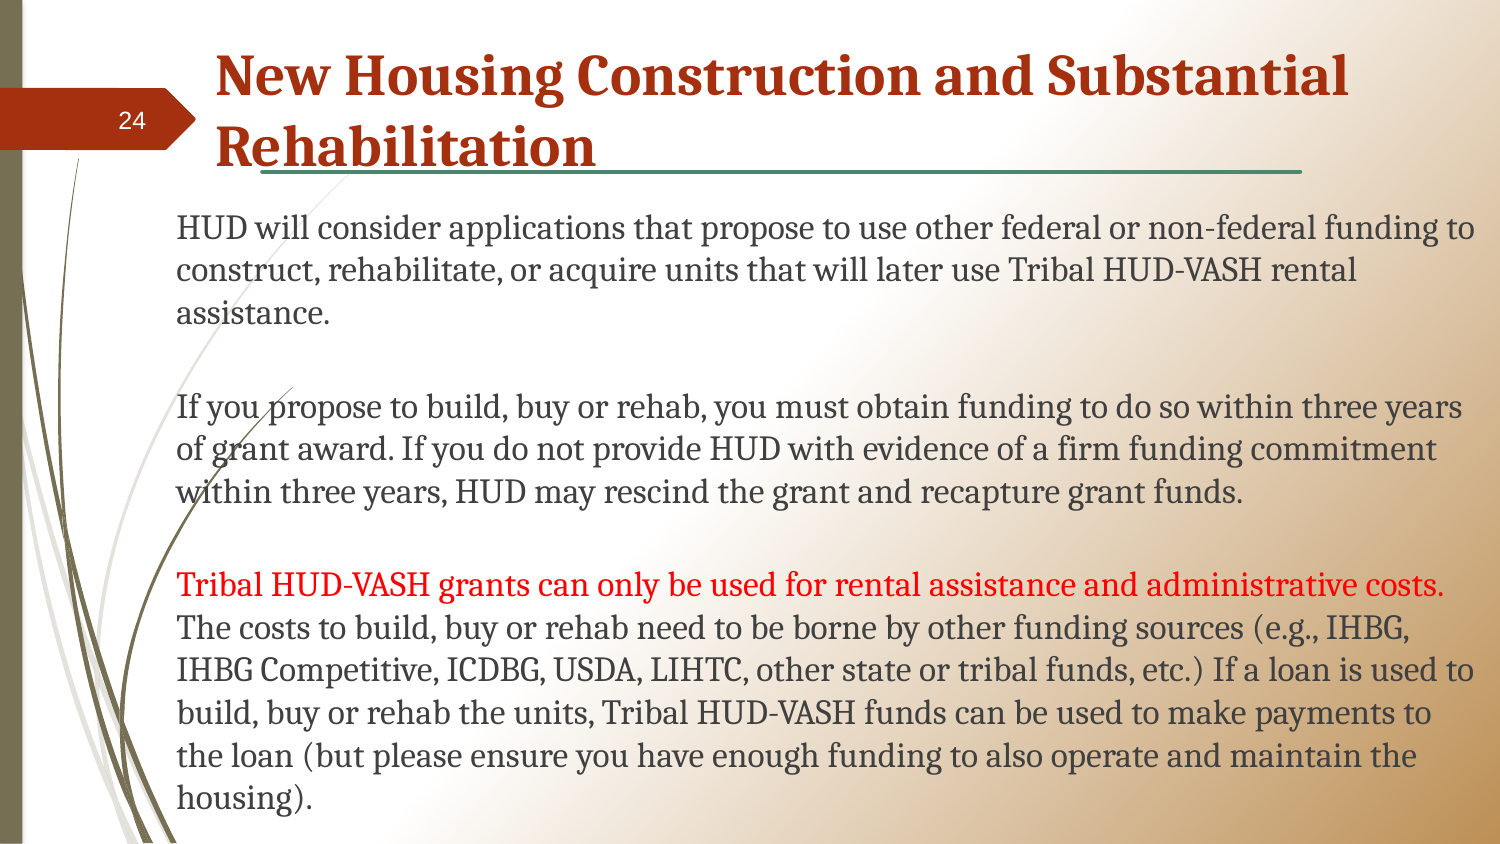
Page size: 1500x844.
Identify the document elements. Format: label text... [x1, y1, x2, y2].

slide_number 24 [65, 96, 162, 142]
list HUD will consider applications that propose to use other federal or non-federal funding to construct, rehabilitate, or acquire units that will later use Tribal HUD-VASH rental assistance. If you propose to build, buy or rehab, you must obtain funding to do so within three years of grant award. If you do not provide HUD with evidence of a firm funding commitment within three years, HUD may rescind the grant and recapture grant funds. Tribal HUD-VASH grants can only be used for rental assistance and administrative costs. The costs to build, buy or rehab need to be borne by other funding sources (e.g., IHBG, IHBG Competitive, ICDBG, USDA, LIHTC, other state or tribal funds, etc.) If a loan is used to build, buy or rehab the units, Tribal HUD-VASH funds can be used to make payments to the loan (but please ensure you have enough funding to also operate and maintain the housing). [161, 196, 1500, 741]
title New Housing Construction and Substantial Rehabilitation [200, 28, 1457, 186]
